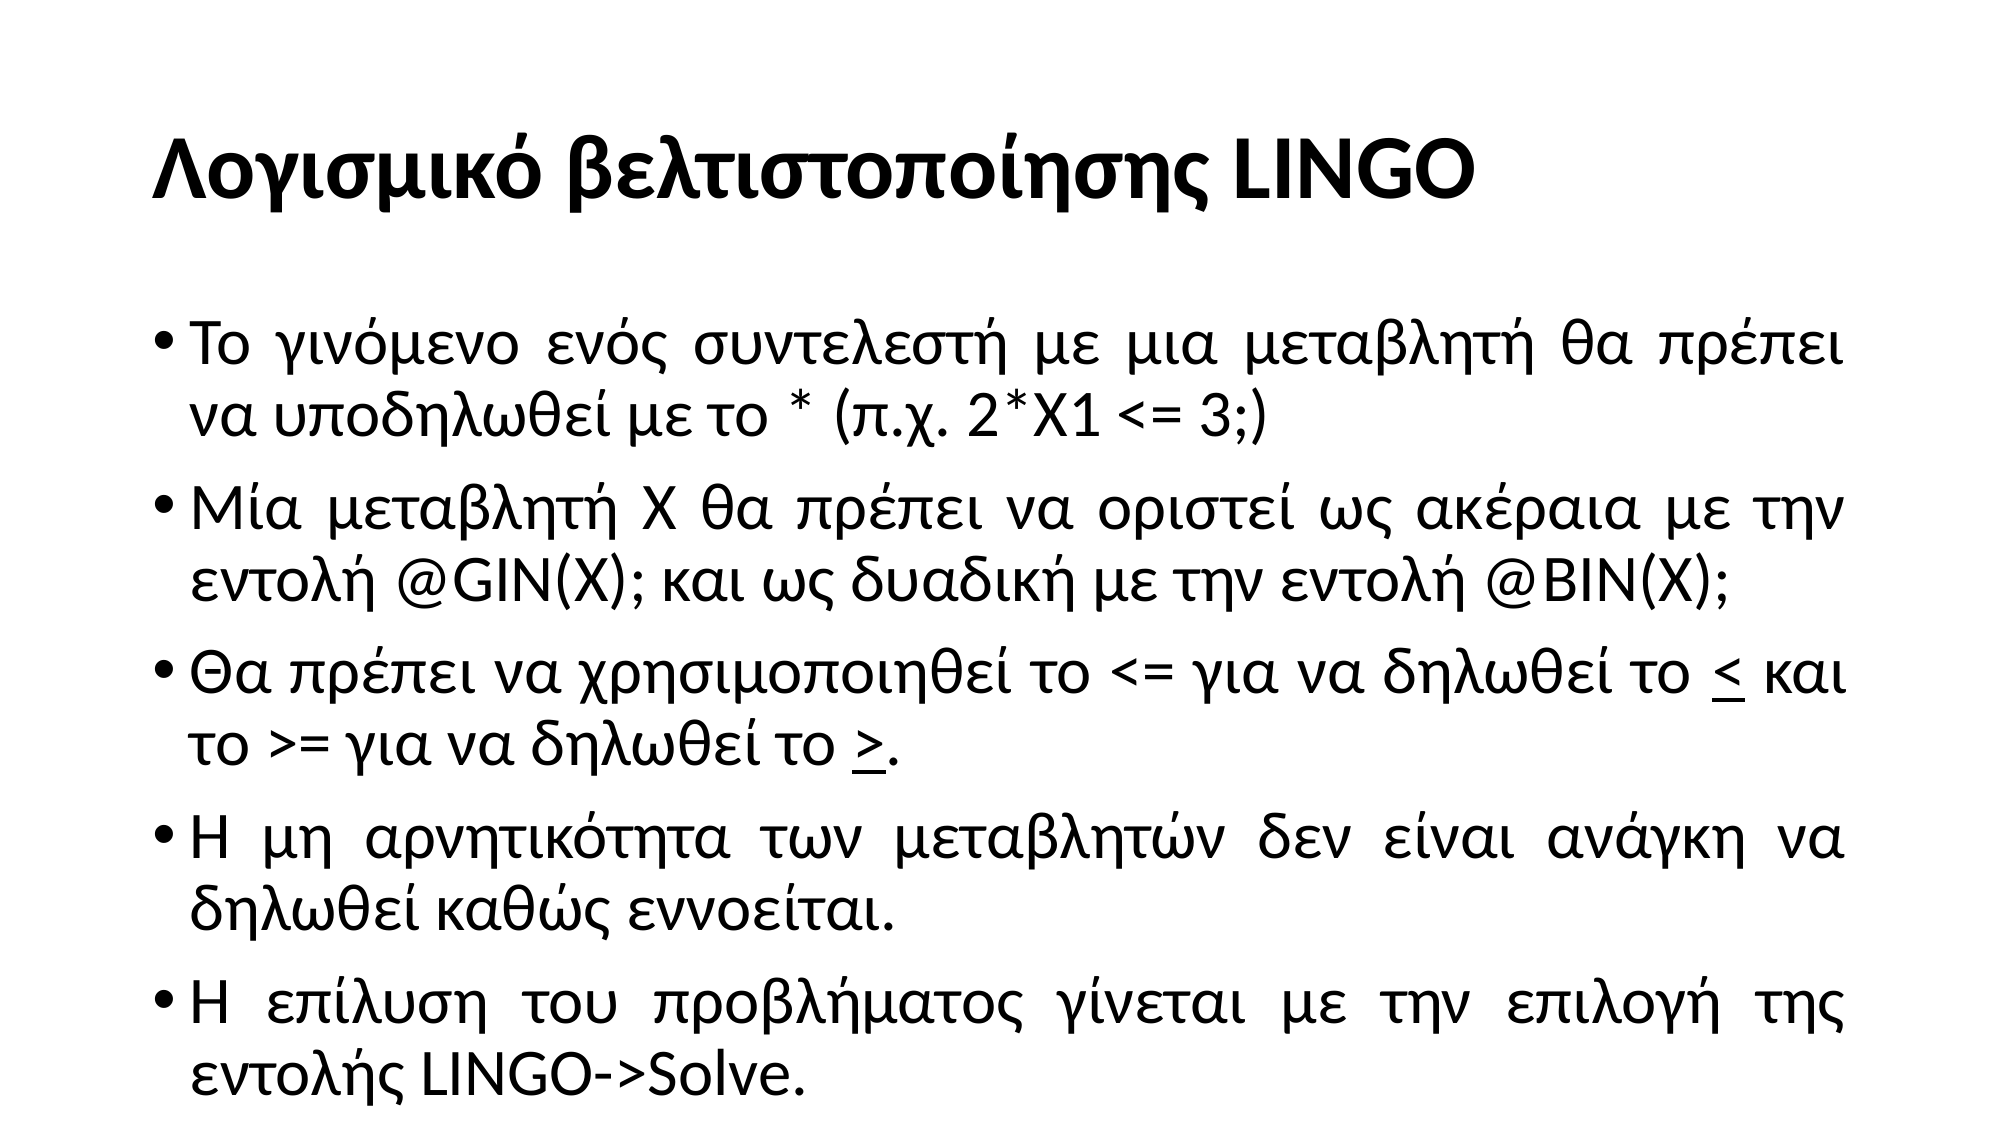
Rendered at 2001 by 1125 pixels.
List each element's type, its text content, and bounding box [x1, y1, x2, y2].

list Το γινόμενο ενός συντελεστή με μια μεταβλητή θα πρέπει να υποδηλωθεί με το * (π.χ. 2*Χ1 <= 3;) Mία μεταβλητή Χ θα πρέπει να οριστεί ως ακέραια με την εντολή @GIN(Χ); και ως δυαδική με την εντολή @BIN(Χ); Θα πρέπει να χρησιμοποιηθεί το <= για να δηλωθεί το < και το >= για να δηλωθεί το >. Η μη αρνητικότητα των μεταβλητών δεν είναι ανάγκη να δηλωθεί καθώς εννοείται. Η επίλυση του προβλήματος γίνεται με την επιλογή της εντολής LINGO->Solve. [137, 299, 1863, 1014]
title Λογισμικό βελτιστοποίησης LINGO [137, 59, 1863, 278]
